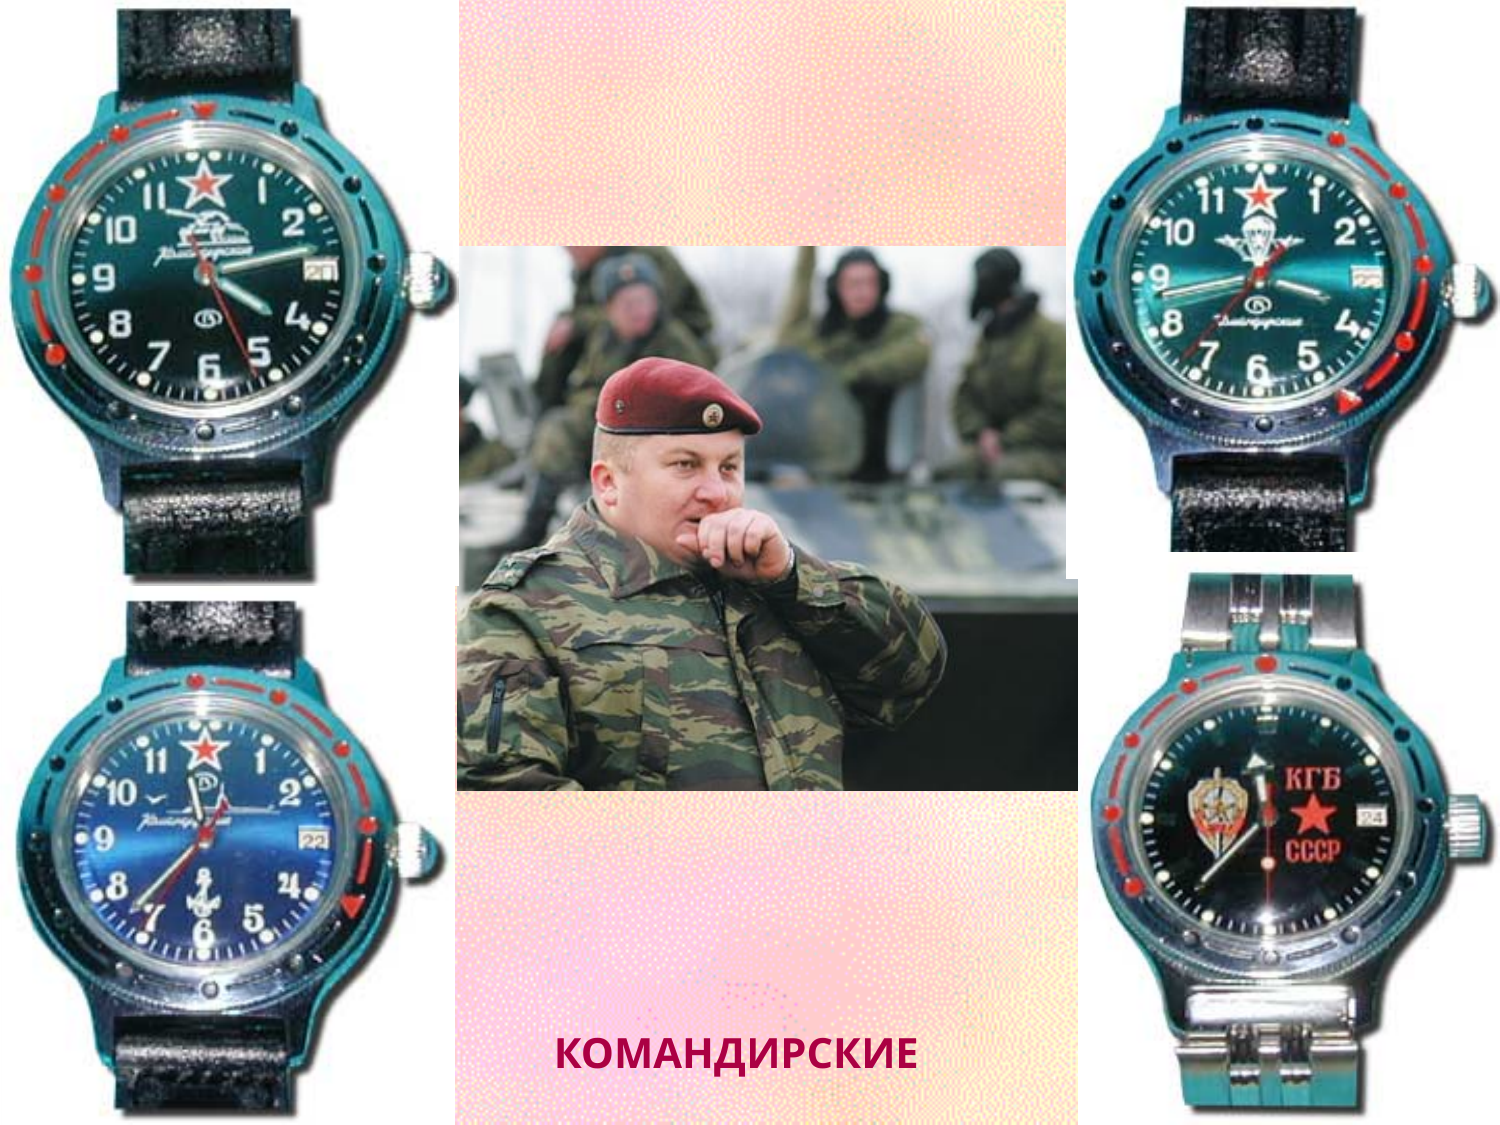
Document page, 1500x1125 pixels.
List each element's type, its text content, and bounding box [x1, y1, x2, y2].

text_box КОМАНДИРСКИЕ [539, 1019, 997, 1085]
picture [0, 0, 1500, 1125]
